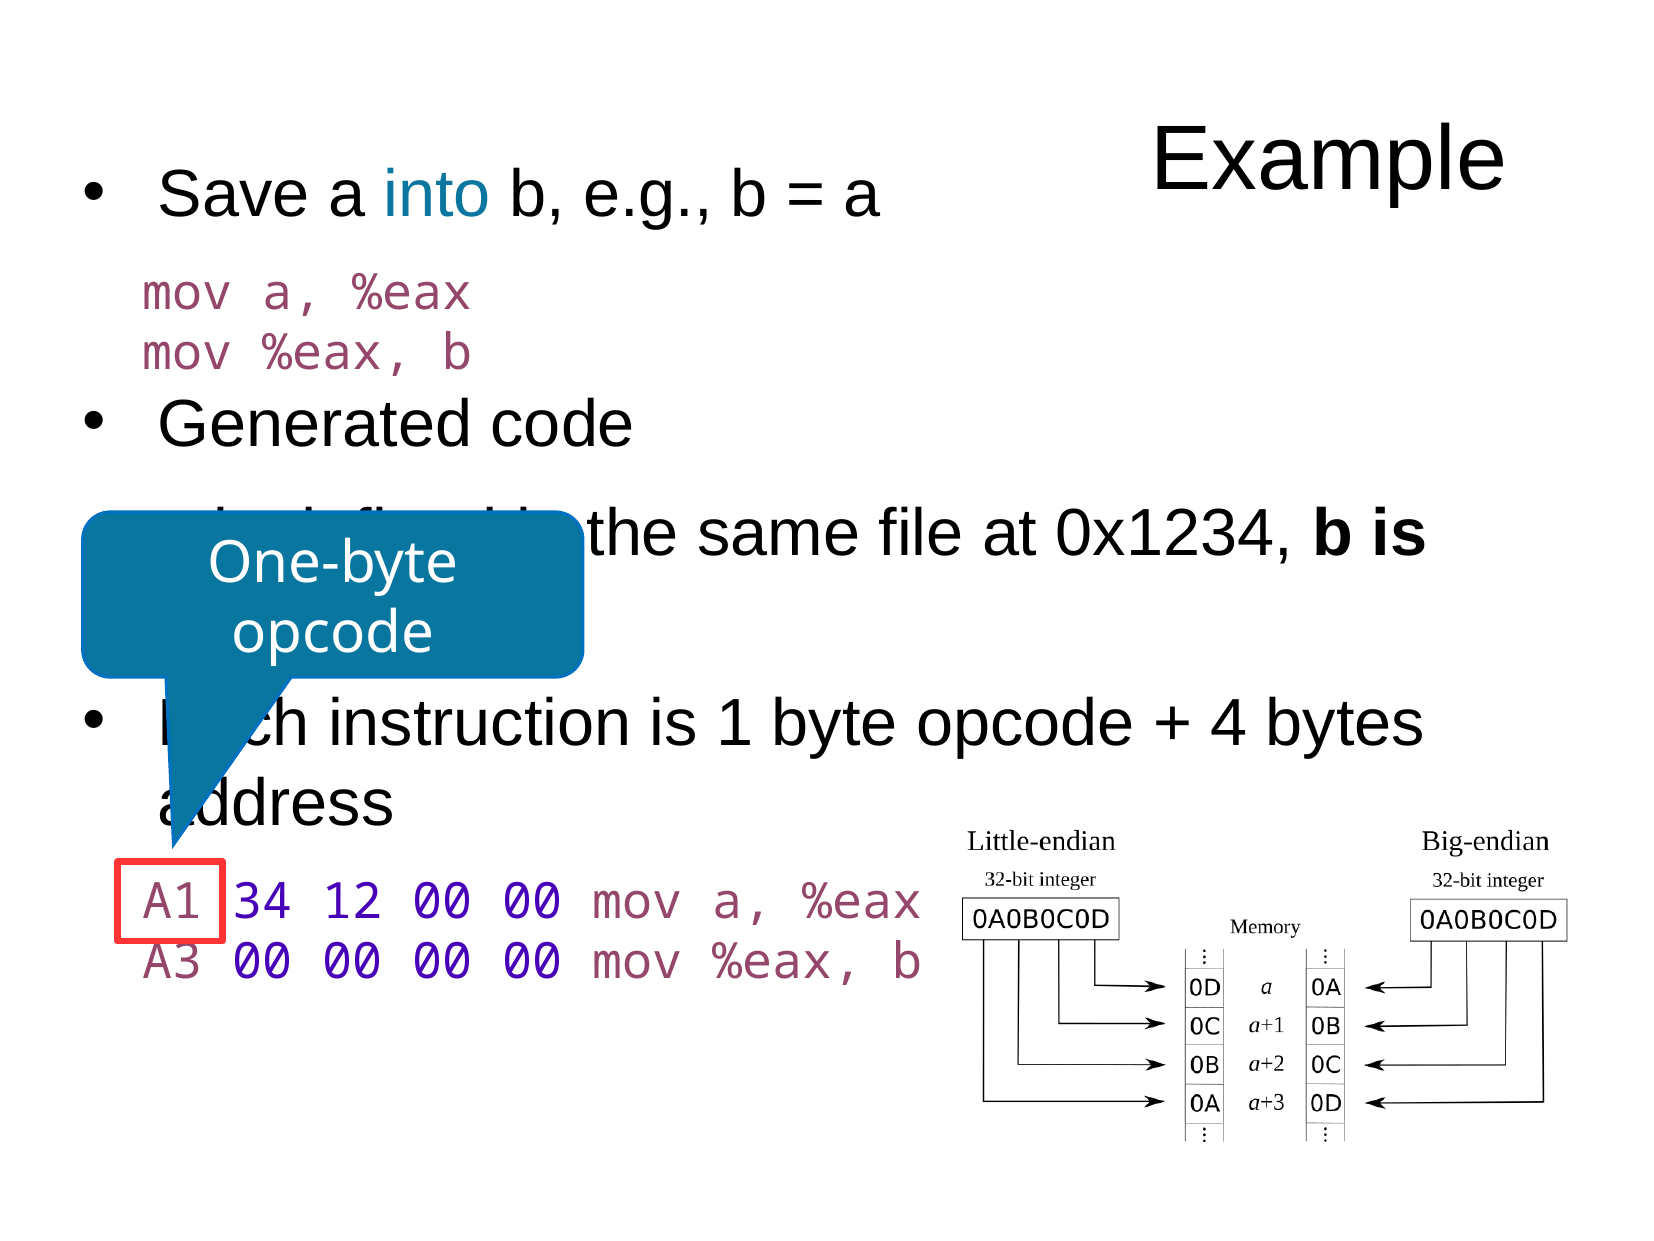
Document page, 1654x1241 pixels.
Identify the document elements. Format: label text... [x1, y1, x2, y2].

text_box One-byte opcode [81, 510, 585, 850]
text_box [117, 861, 223, 942]
list Save a into b, e.g., b = a mov a, %eax mov %eax, b Generated code a is defined in the same file at 0x1234, b is imported Each instruction is 1 byte opcode + 4 bytes address A1 34 12 00 00 mov a, %eax A3 00 00 00 00 mov %eax, b [82, 150, 1571, 1126]
title Example [1087, 49, 1571, 150]
picture [957, 820, 1572, 1151]
